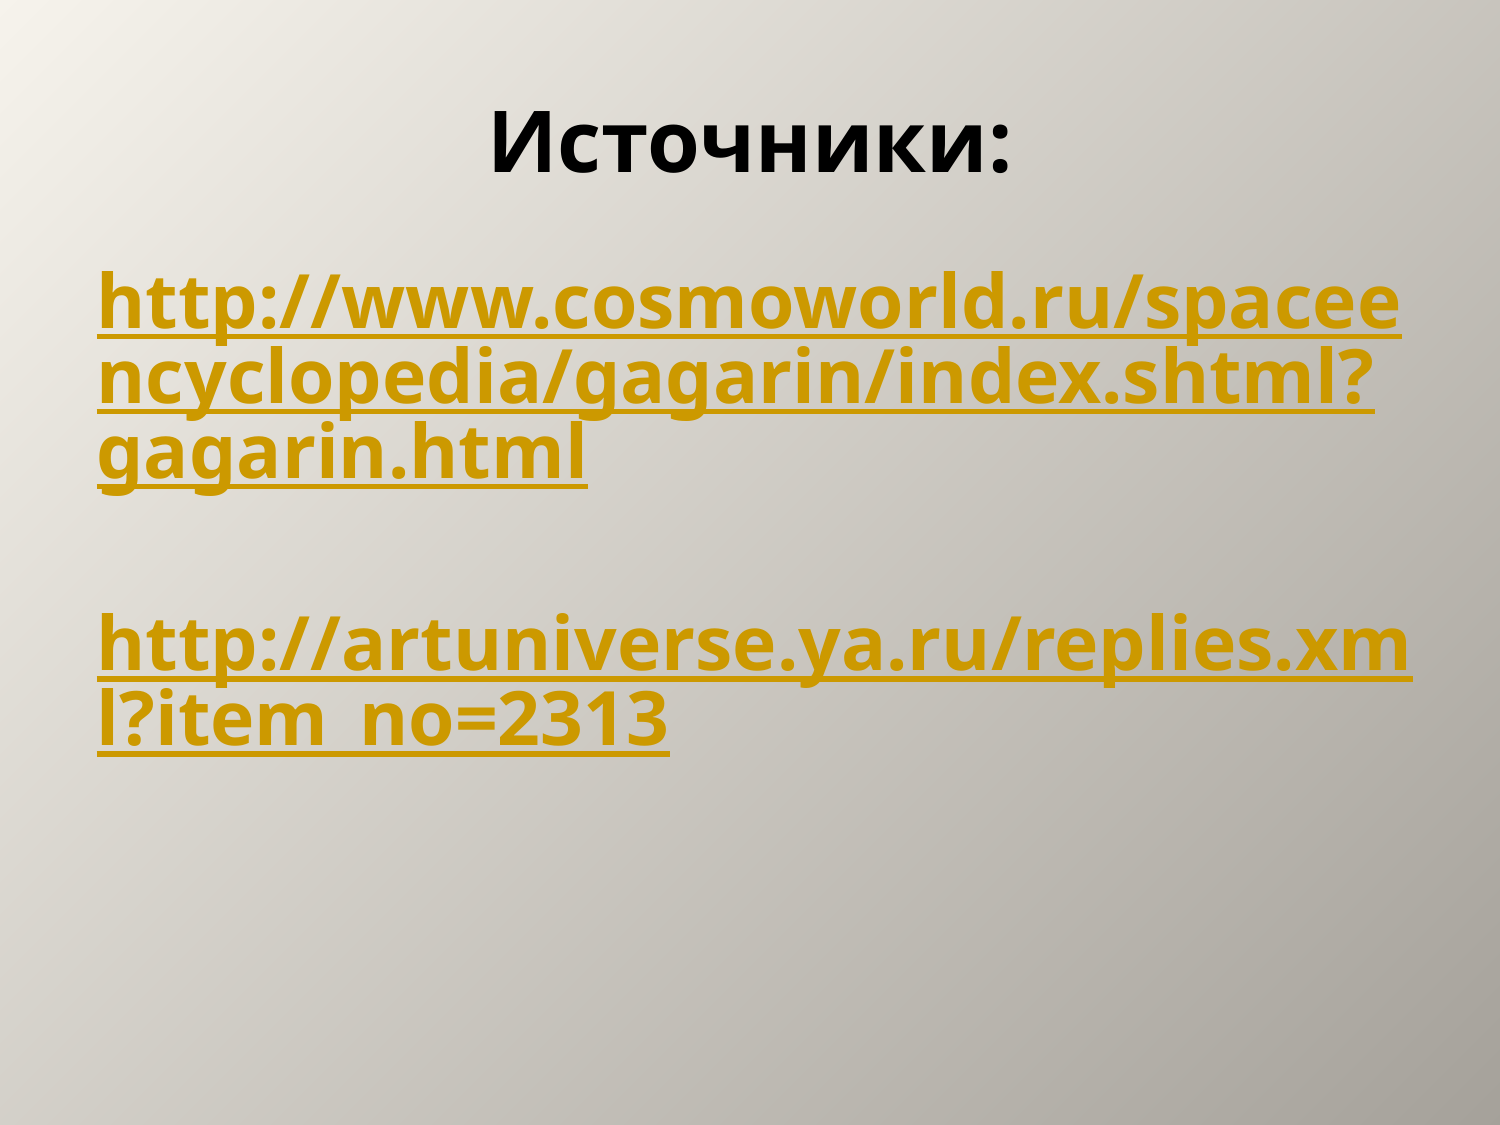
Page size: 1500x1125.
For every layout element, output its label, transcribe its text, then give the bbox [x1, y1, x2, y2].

title Источники: [75, 45, 1425, 233]
text_box http://www.cosmoworld.ru/spaceencyclopedia/gagarin/index.shtml?gagarin.html http://artuniverse.ya.ru/replies.xml?item_no=2313 [81, 246, 1430, 556]
